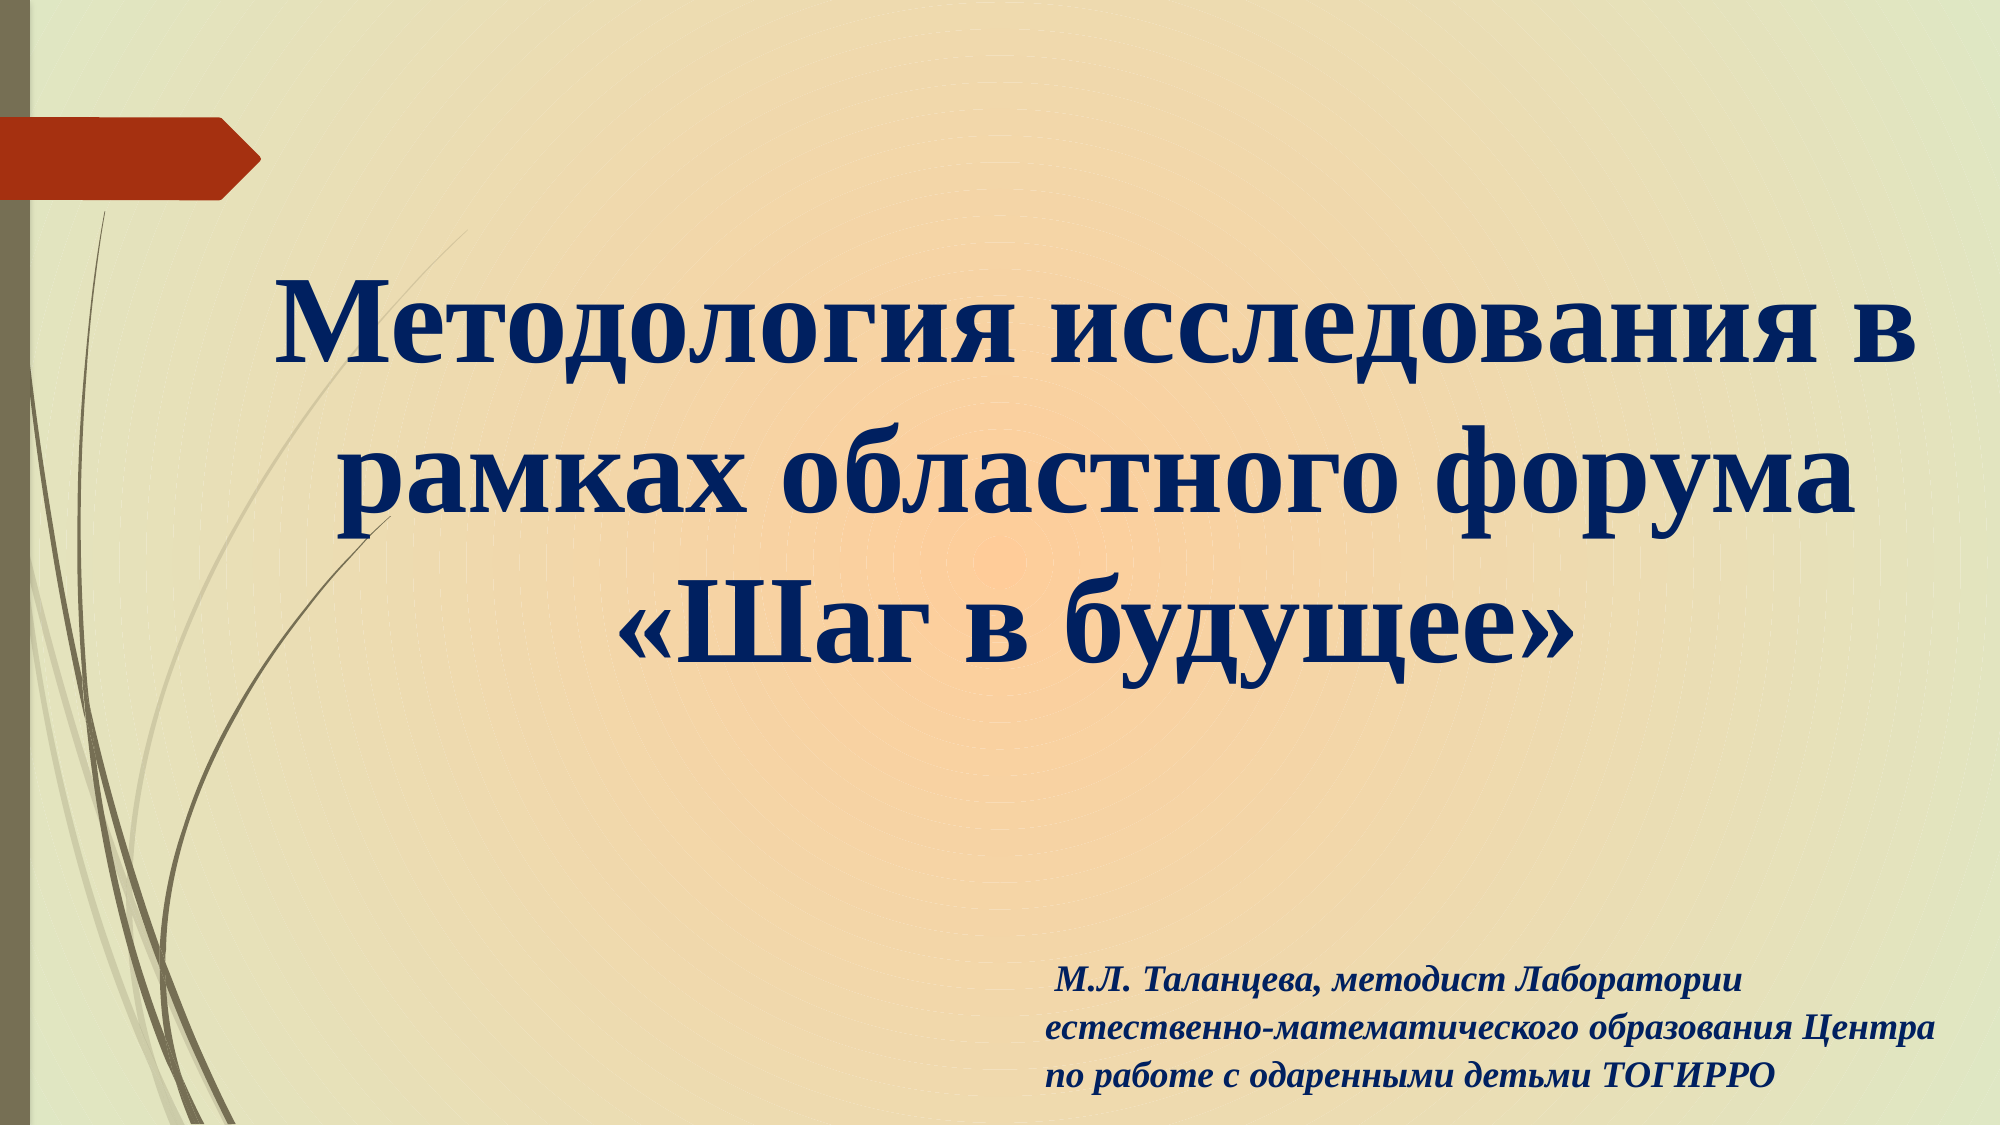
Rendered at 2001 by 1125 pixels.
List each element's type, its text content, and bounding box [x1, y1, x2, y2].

text_box М.Л. Таланцева, методист Лаборатории естественно-математического образования Центра по работе с одаренными детьми ТОГИРРО [1030, 943, 1972, 1103]
text_box Методология исследования в рамках областного форума «Шаг в будущее» [193, 230, 2000, 696]
